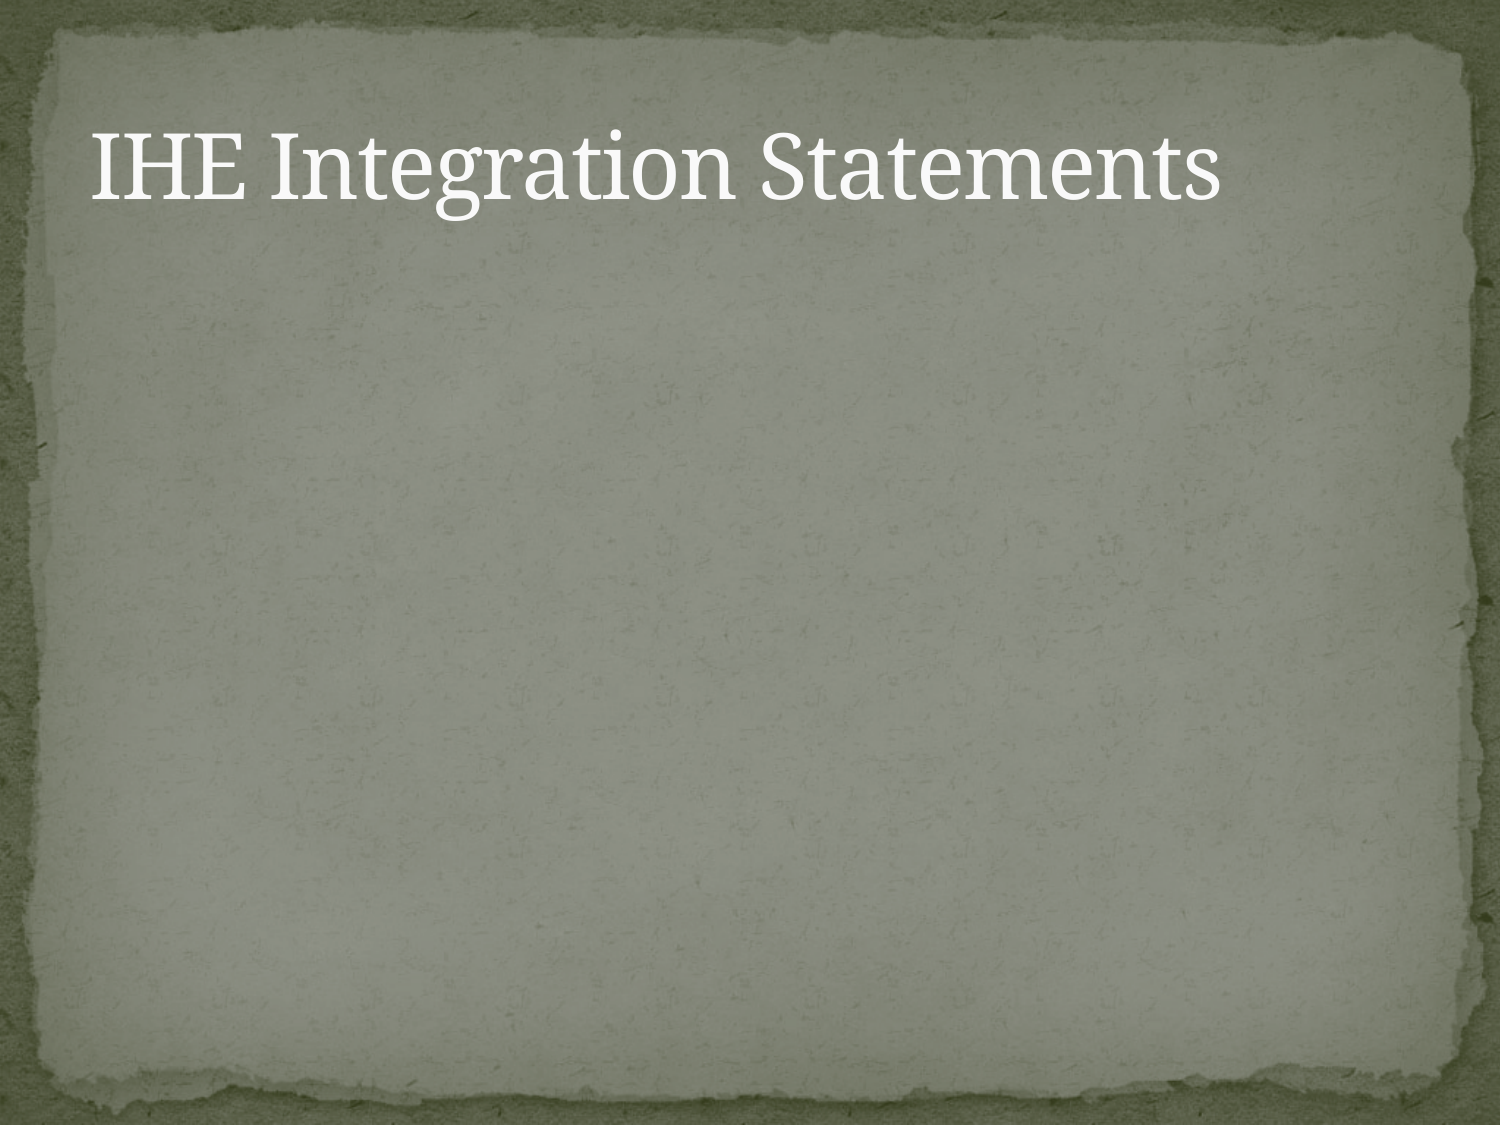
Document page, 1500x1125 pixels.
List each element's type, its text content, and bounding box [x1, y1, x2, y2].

title IHE Integration Statements [74, 24, 1425, 225]
